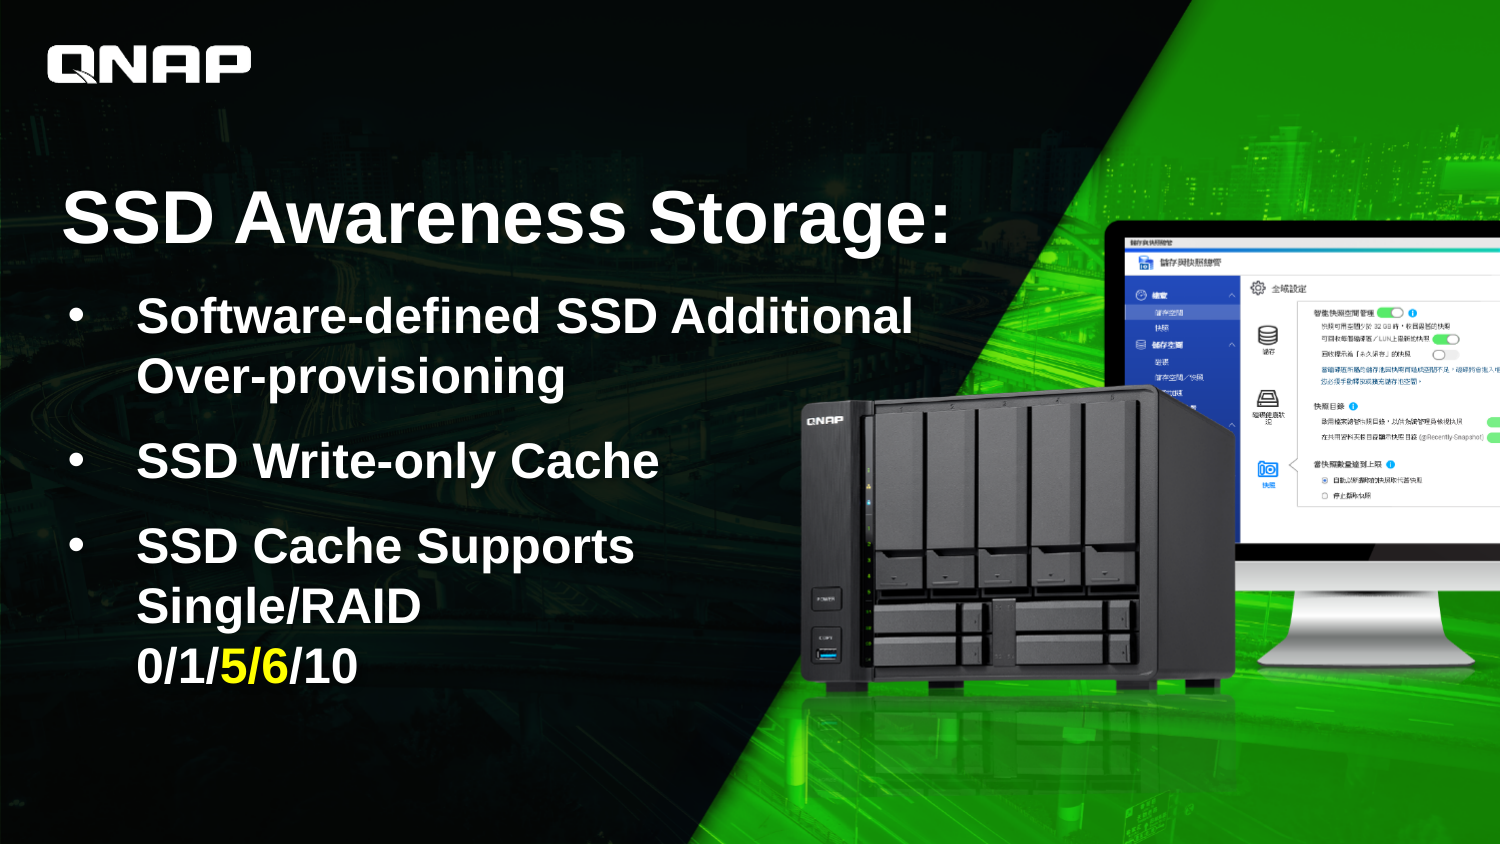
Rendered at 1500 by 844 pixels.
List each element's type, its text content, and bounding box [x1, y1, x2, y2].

picture [0, 0, 1500, 844]
title SSD Awareness Storage: Software-defined SSD Additional Over-provisioning SSD Write-only Cache SSD Cache Supports Single/RAID 0/1/5/6/10 [46, 301, 972, 562]
